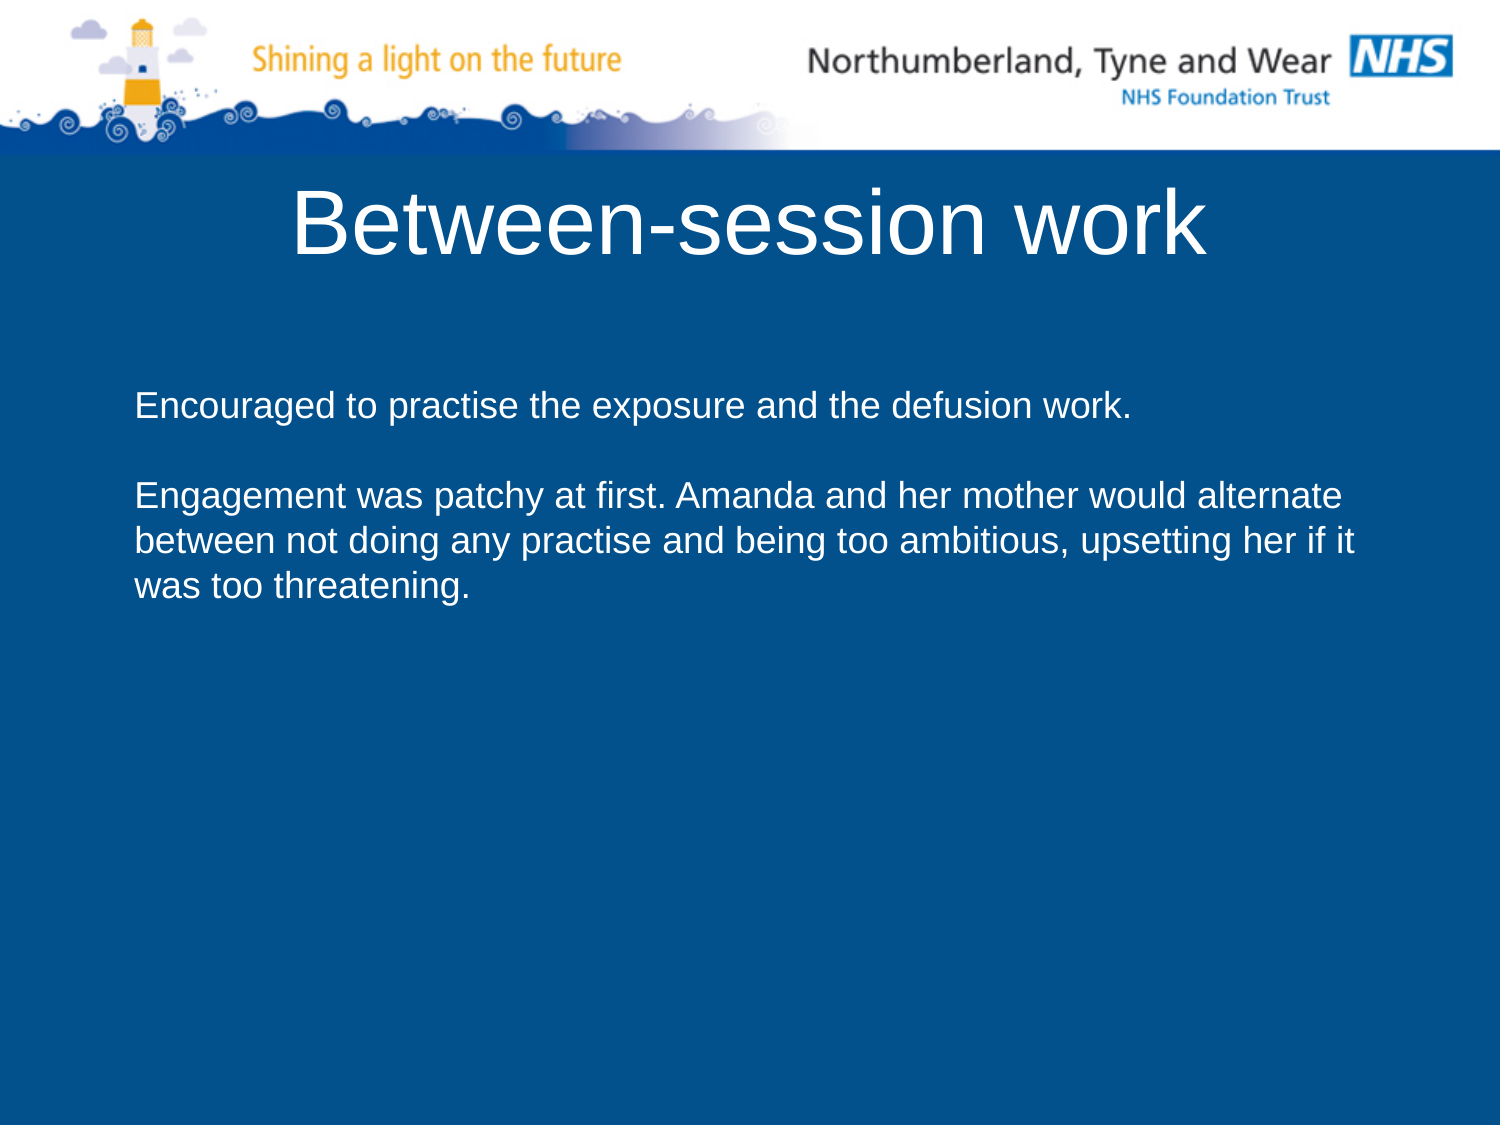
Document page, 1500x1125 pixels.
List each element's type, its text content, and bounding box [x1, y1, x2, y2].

picture [0, 0, 1500, 155]
title Between-session work [75, 155, 1425, 344]
text_box Encouraged to practise the exposure and the defusion work. Engagement was patchy at first. Amanda and her mother would alternate between not doing any practise and being too ambitious, upsetting her if it was too threatening. [119, 373, 1443, 839]
